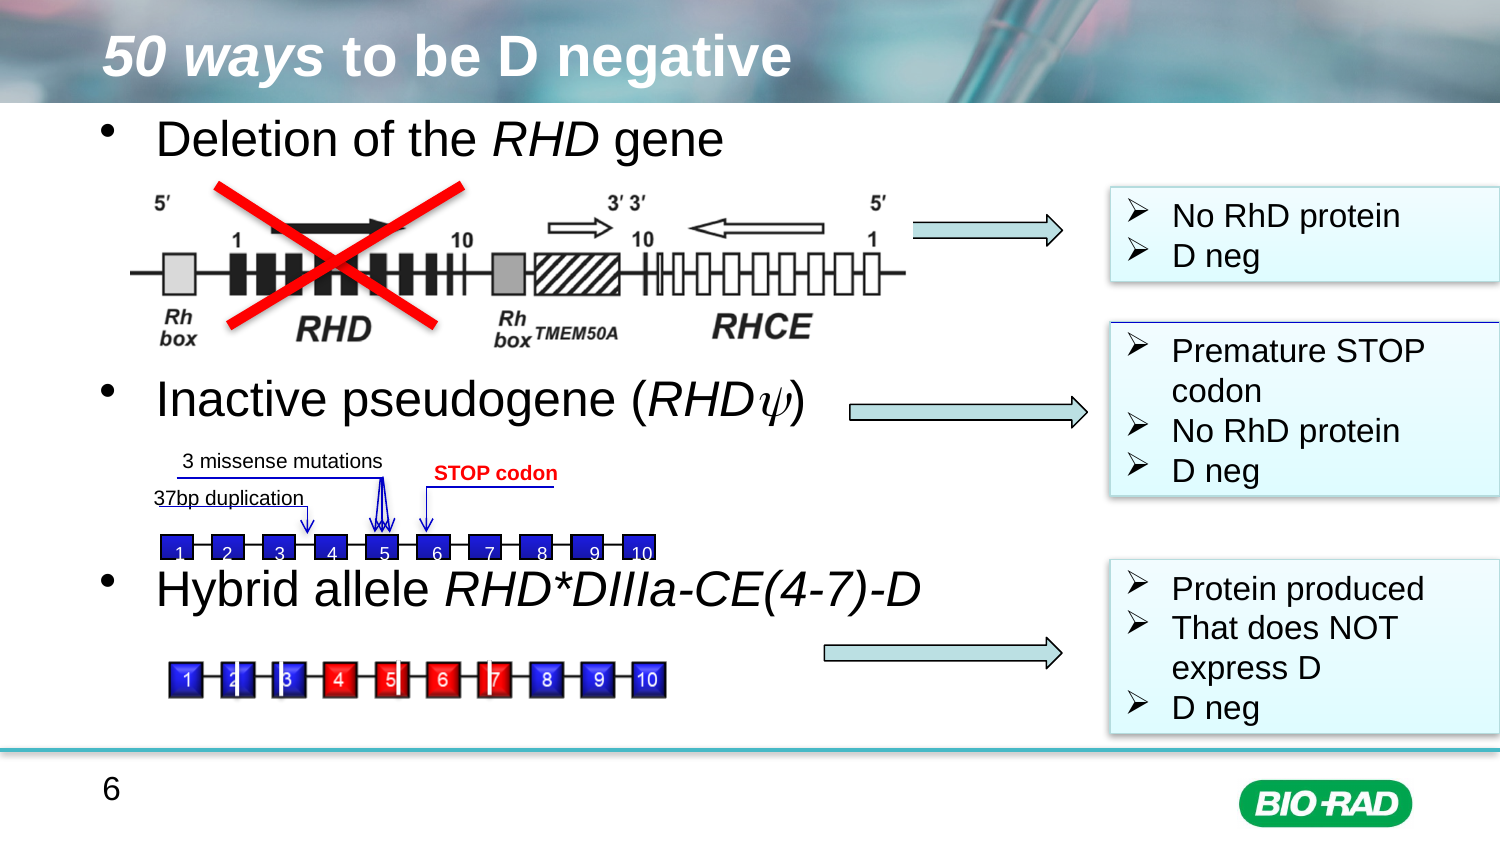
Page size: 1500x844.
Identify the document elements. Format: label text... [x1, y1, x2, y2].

text_box [849, 396, 1088, 428]
text_box Protein produced That does NOT express D D neg [1109, 559, 1500, 734]
text_box No RhD protein D neg [1110, 186, 1500, 282]
picture [166, 656, 677, 707]
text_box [215, 184, 463, 326]
title 50 ways to be D negative [87, 18, 1313, 89]
picture [130, 186, 913, 351]
picture [1237, 778, 1414, 829]
text_box [824, 637, 1062, 669]
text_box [137, 439, 669, 573]
text_box Premature STOP codon No RhD protein D neg [1109, 321, 1500, 497]
list Deletion of the RHD gene Inactive pseudogene (RHD) Hybrid allele RHD*DIIIa-CE(4-7)-D [84, 98, 1373, 657]
text_box [917, 214, 1063, 246]
